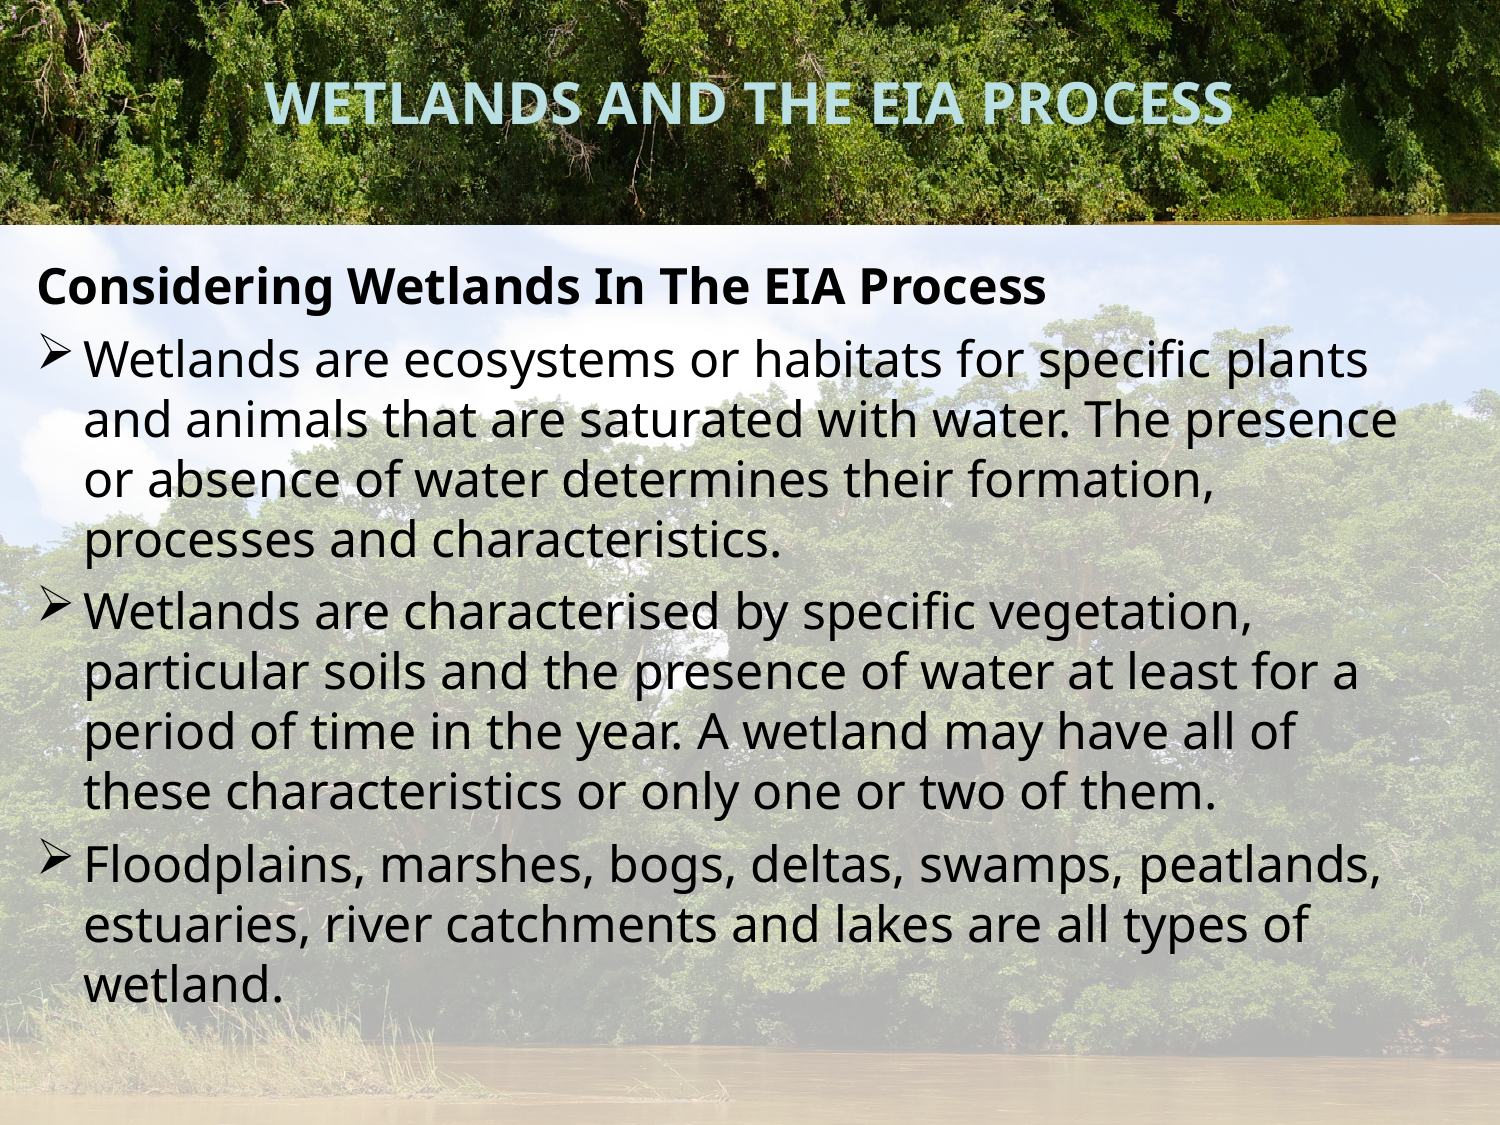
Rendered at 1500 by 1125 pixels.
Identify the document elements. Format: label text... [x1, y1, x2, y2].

picture [0, 0, 1500, 225]
text_box [0, 225, 1500, 1125]
text_box Considering Wetlands In The EIA Process Wetlands are ecosystems or habitats for specific plants and animals that are saturated with water. The presence or absence of water determines their formation, processes and characteristics. Wetlands are characterised by specific vegetation, particular soils and the presence of water at least for a period of time in the year. A wetland may have all of these characteristics or only one or two of them. Floodplains, marshes, bogs, deltas, swamps, peatlands, estuaries, river catchments and lakes are all types of wetland. [21, 247, 1416, 1093]
